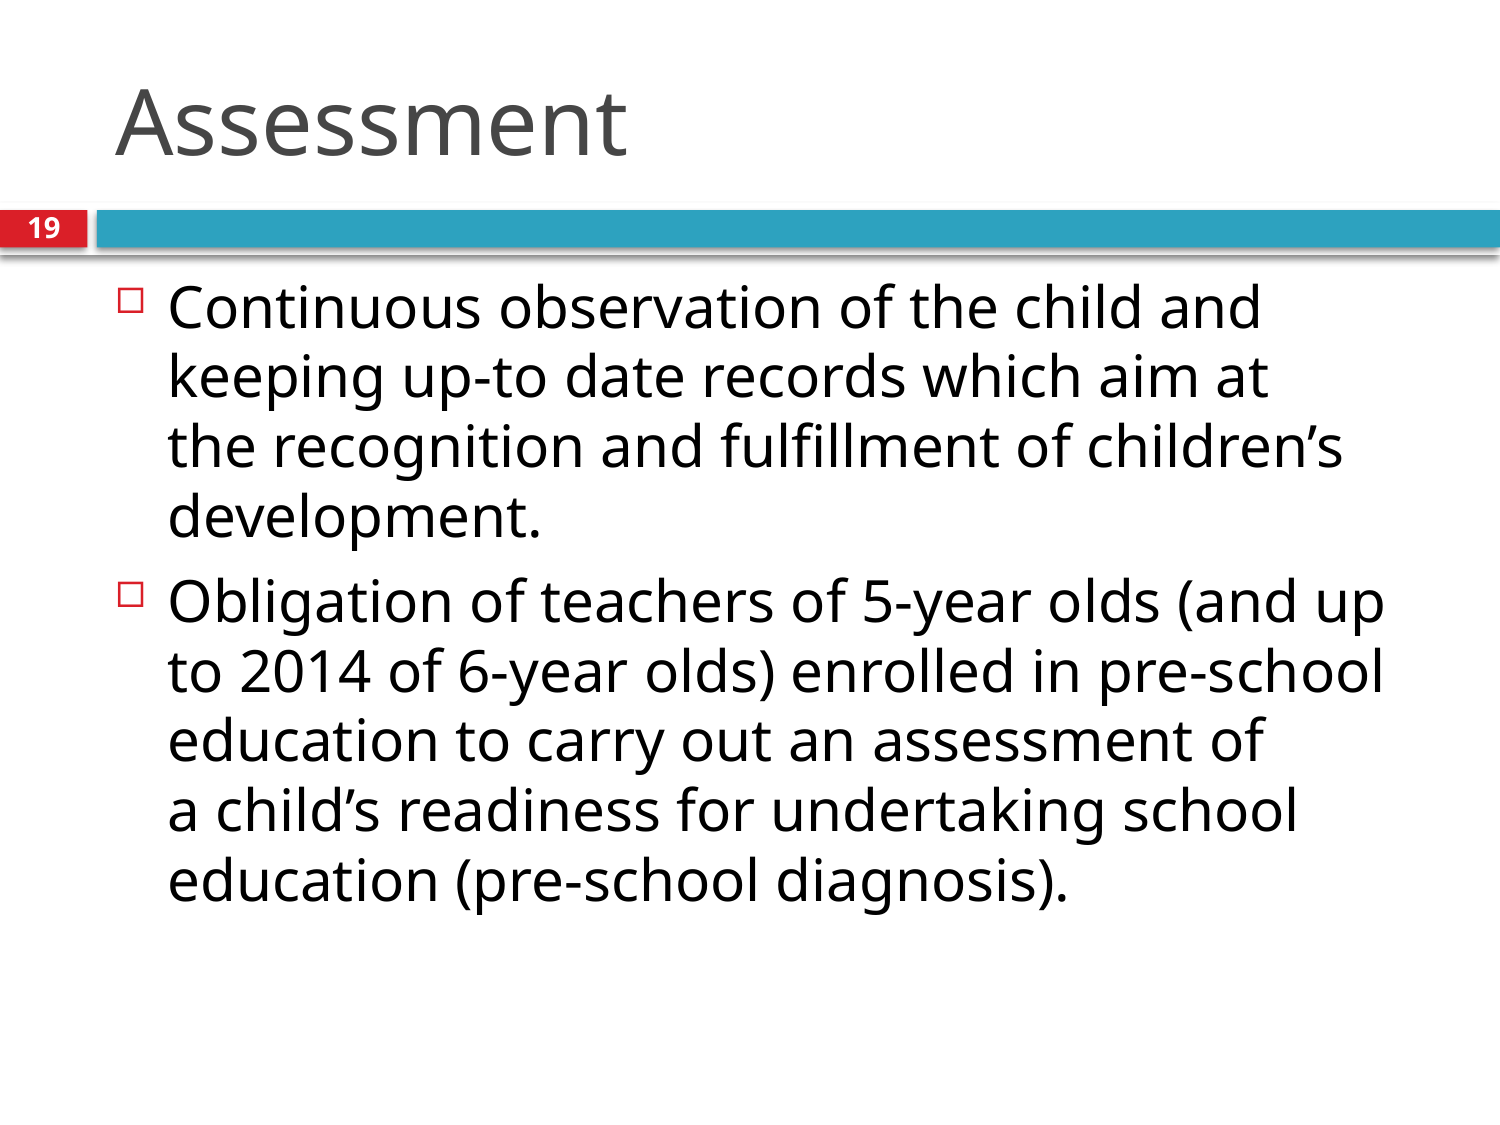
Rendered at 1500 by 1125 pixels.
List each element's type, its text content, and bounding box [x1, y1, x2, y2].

list Continuous observation of the child and keeping up-to date records which aim at the recognition and fulﬁllment of children’s development. Obligation of teachers of 5-year olds (and up to 2014 of 6-year olds) enrolled in pre-school education to carry out an assessment of a child’s readiness for undertaking school education (pre-school diagnosis). [100, 262, 1438, 1000]
slide_number 19 [0, 208, 88, 249]
title Assessment [100, 37, 1438, 200]
